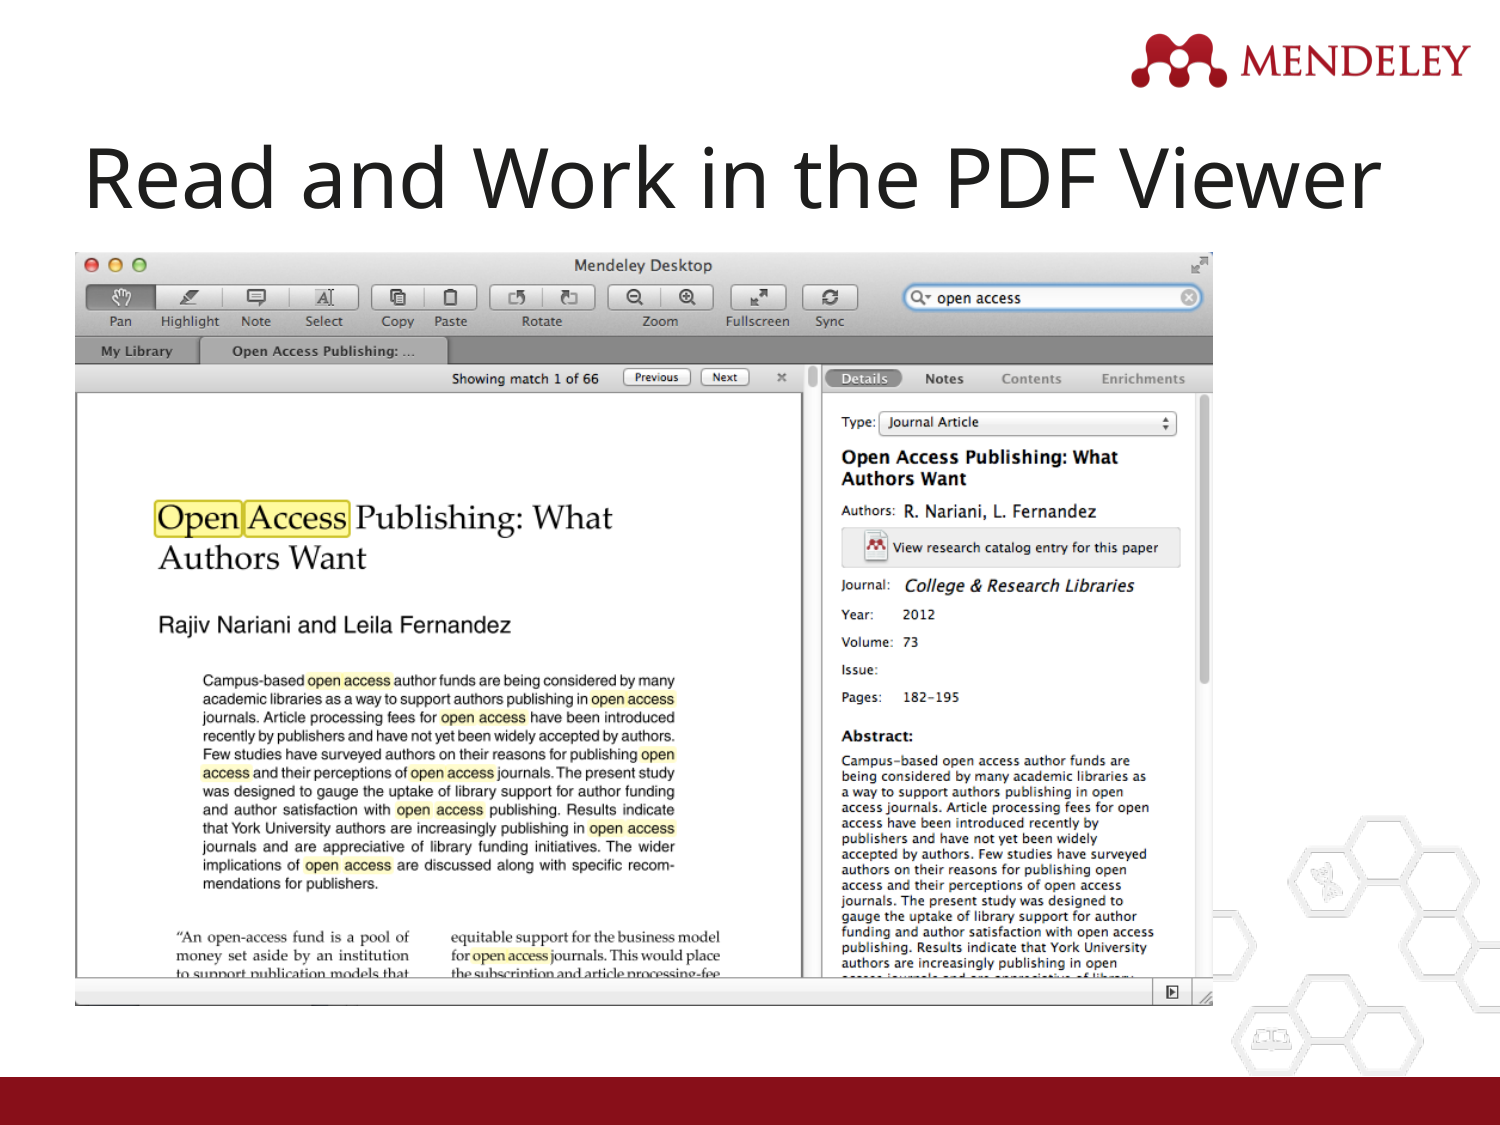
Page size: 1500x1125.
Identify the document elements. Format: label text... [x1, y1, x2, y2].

picture [1128, 29, 1476, 99]
title Read and Work in the PDF Viewer [74, 44, 1426, 234]
picture [74, 252, 1500, 1076]
